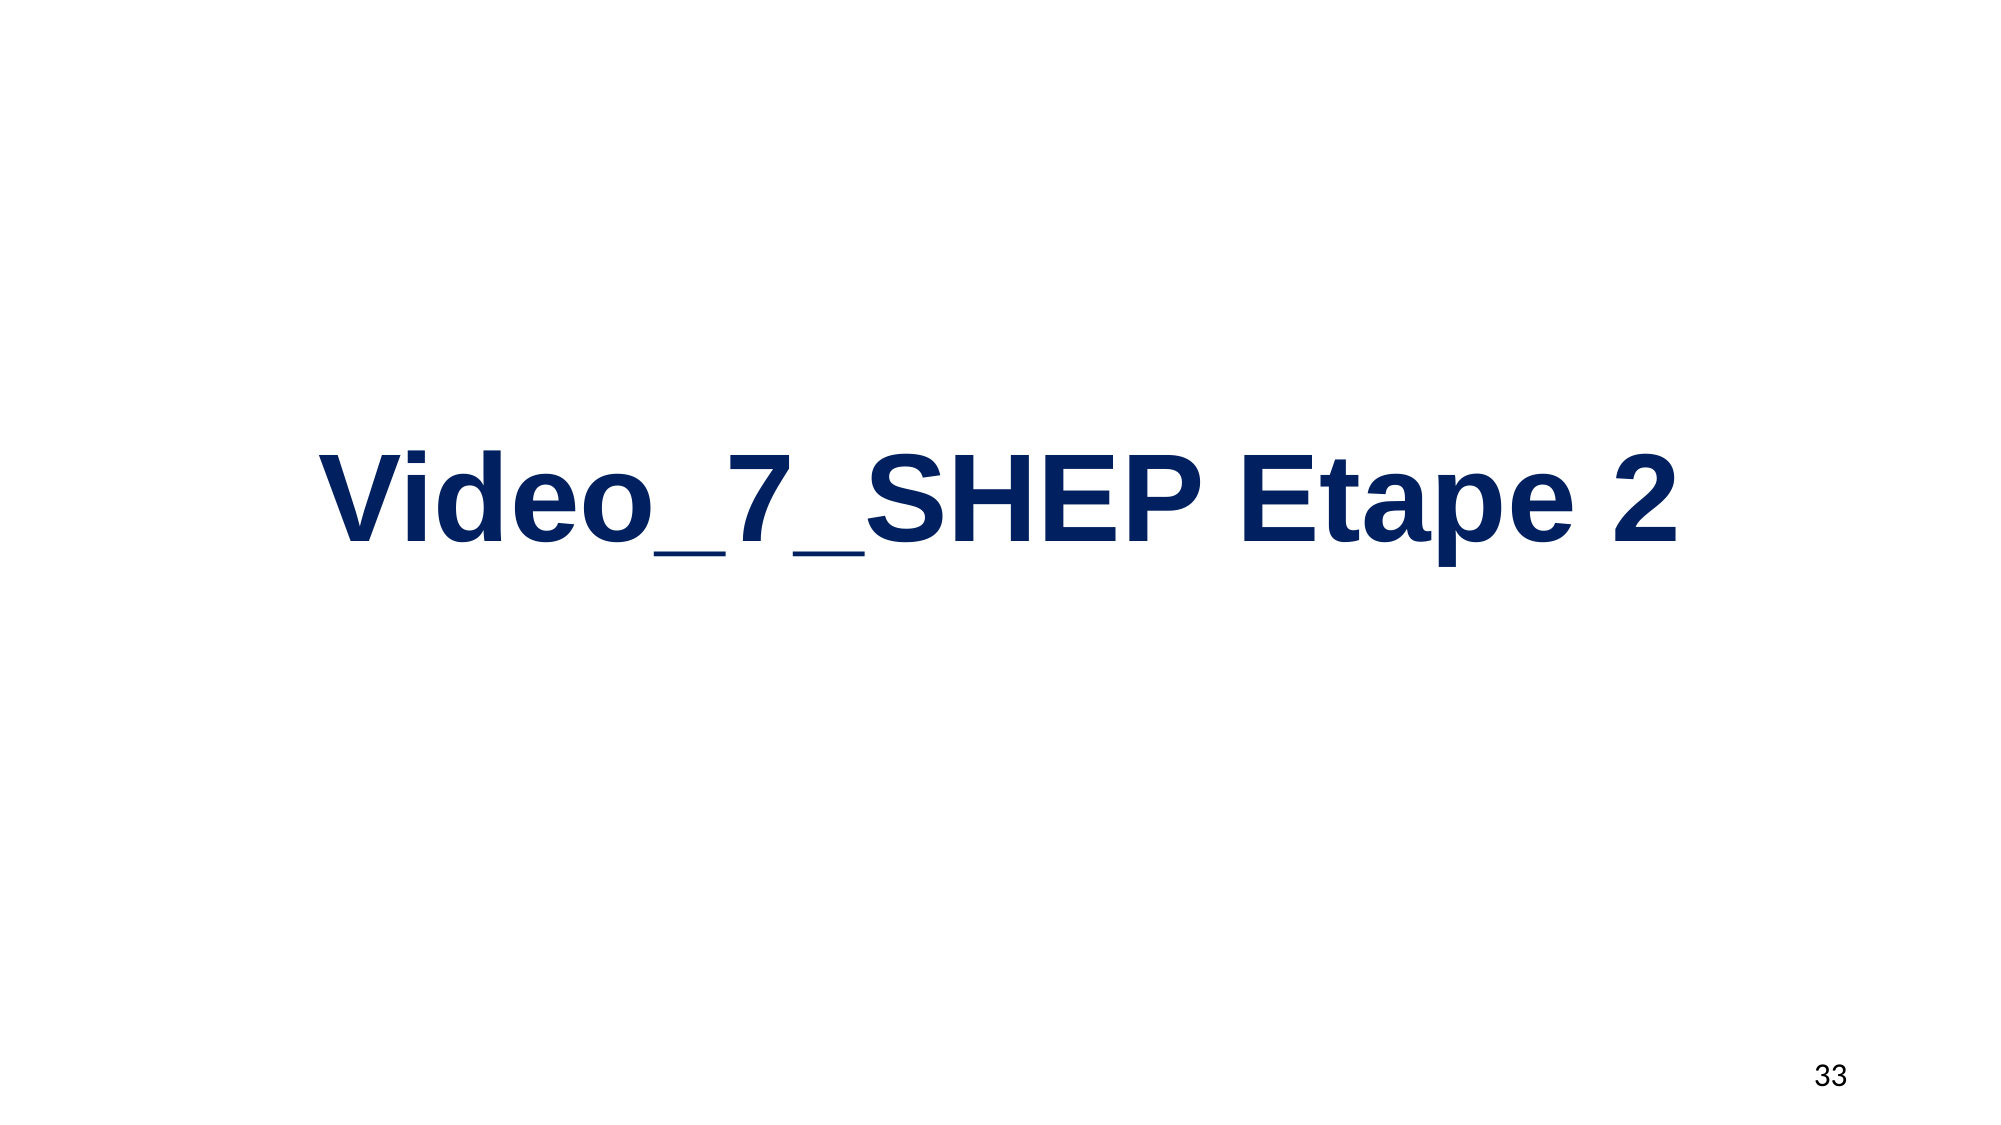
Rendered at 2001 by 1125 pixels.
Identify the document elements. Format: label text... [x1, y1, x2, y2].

slide_number 33 [1412, 1042, 1863, 1103]
title Video_7_SHEP Etape 2 [249, 184, 1750, 576]
